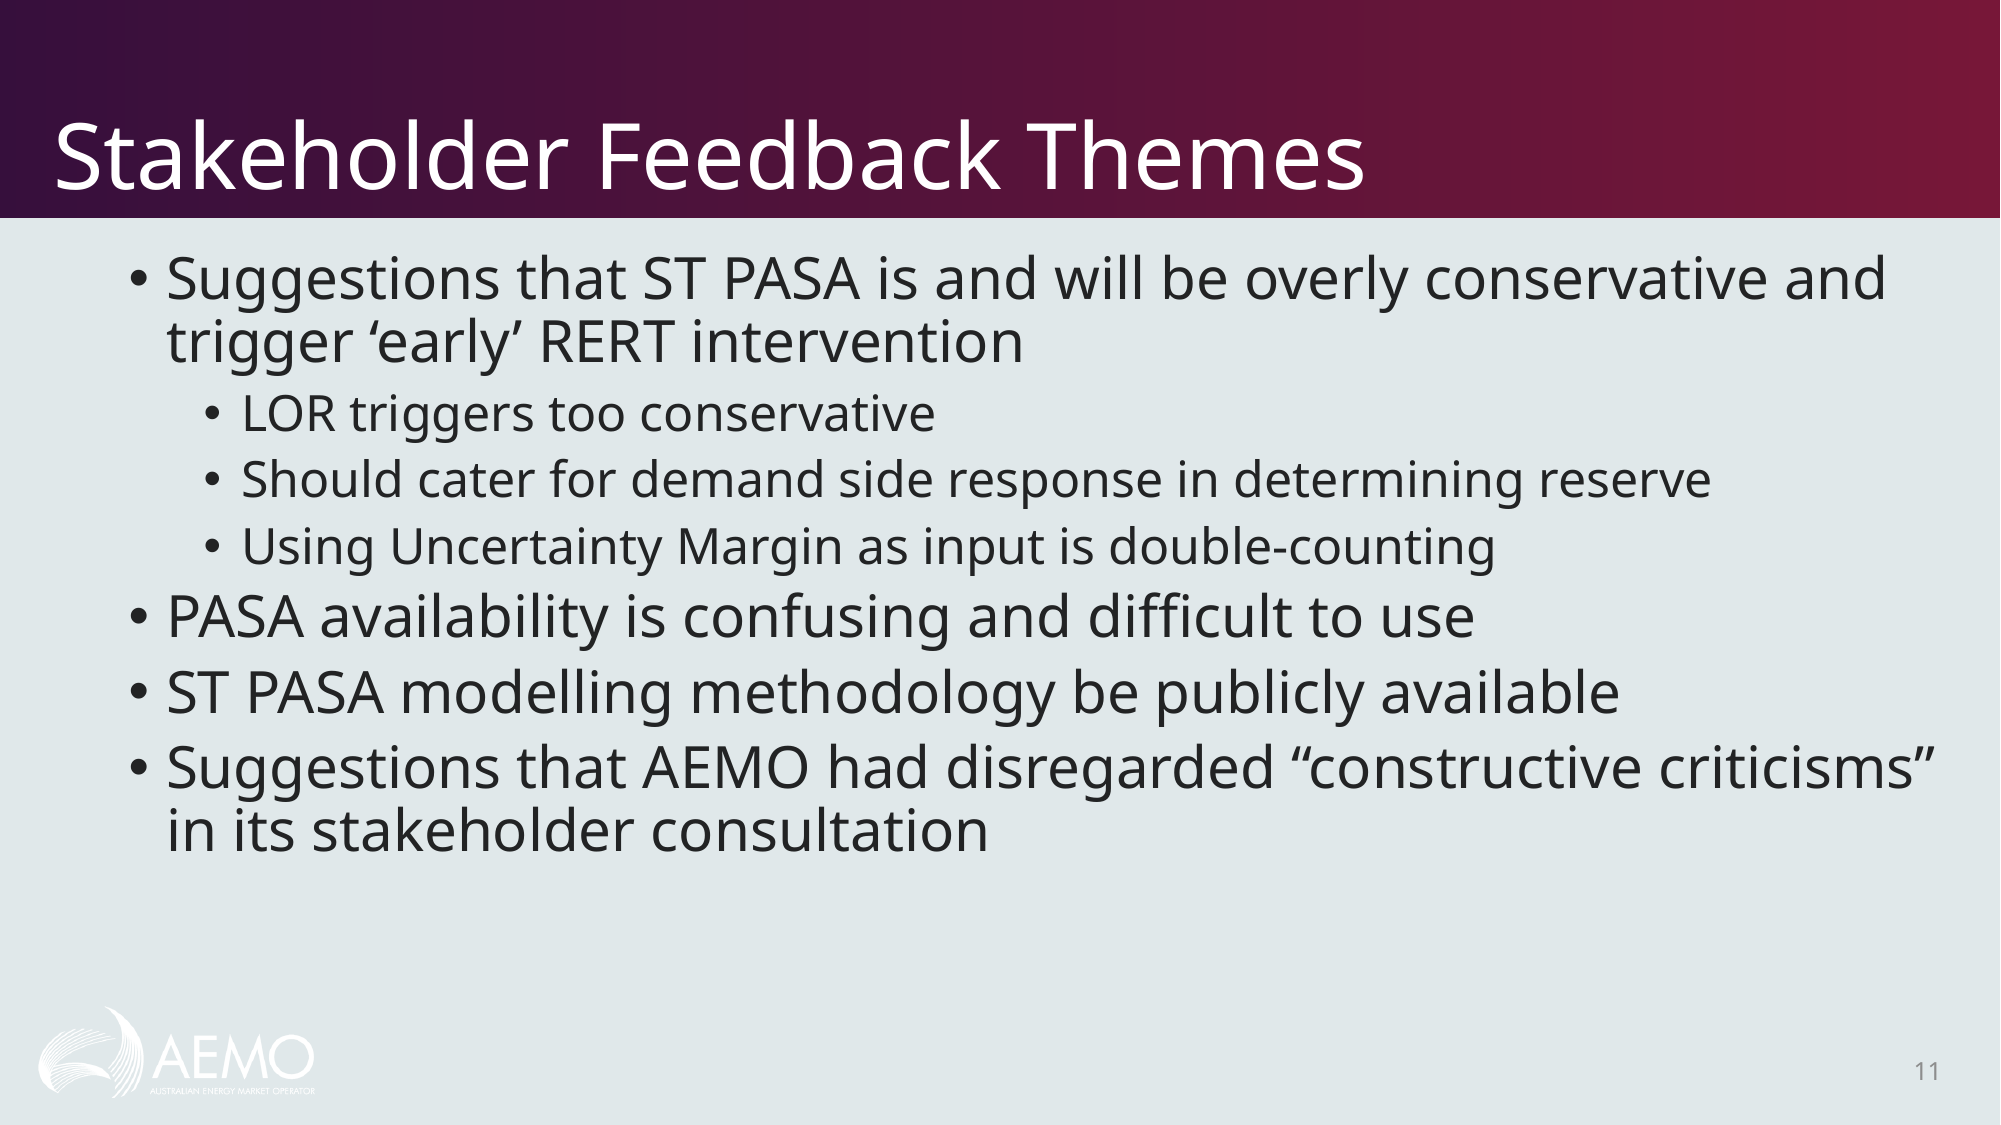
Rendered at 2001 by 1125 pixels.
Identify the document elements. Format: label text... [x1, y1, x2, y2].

list Suggestions that ST PASA is and will be overly conservative and trigger ‘early’ RERT intervention LOR triggers too conservative Should cater for demand side response in determining reserve Using Uncertainty Margin as input is double-counting PASA availability is confusing and difficult to use ST PASA modelling methodology be publicly available Suggestions that AEMO had disregarded “constructive criticisms” in its stakeholder consultation [38, 242, 1957, 1103]
slide_number 11 [1862, 1042, 1957, 1103]
title Stakeholder Feedback Themes [38, 22, 1516, 218]
